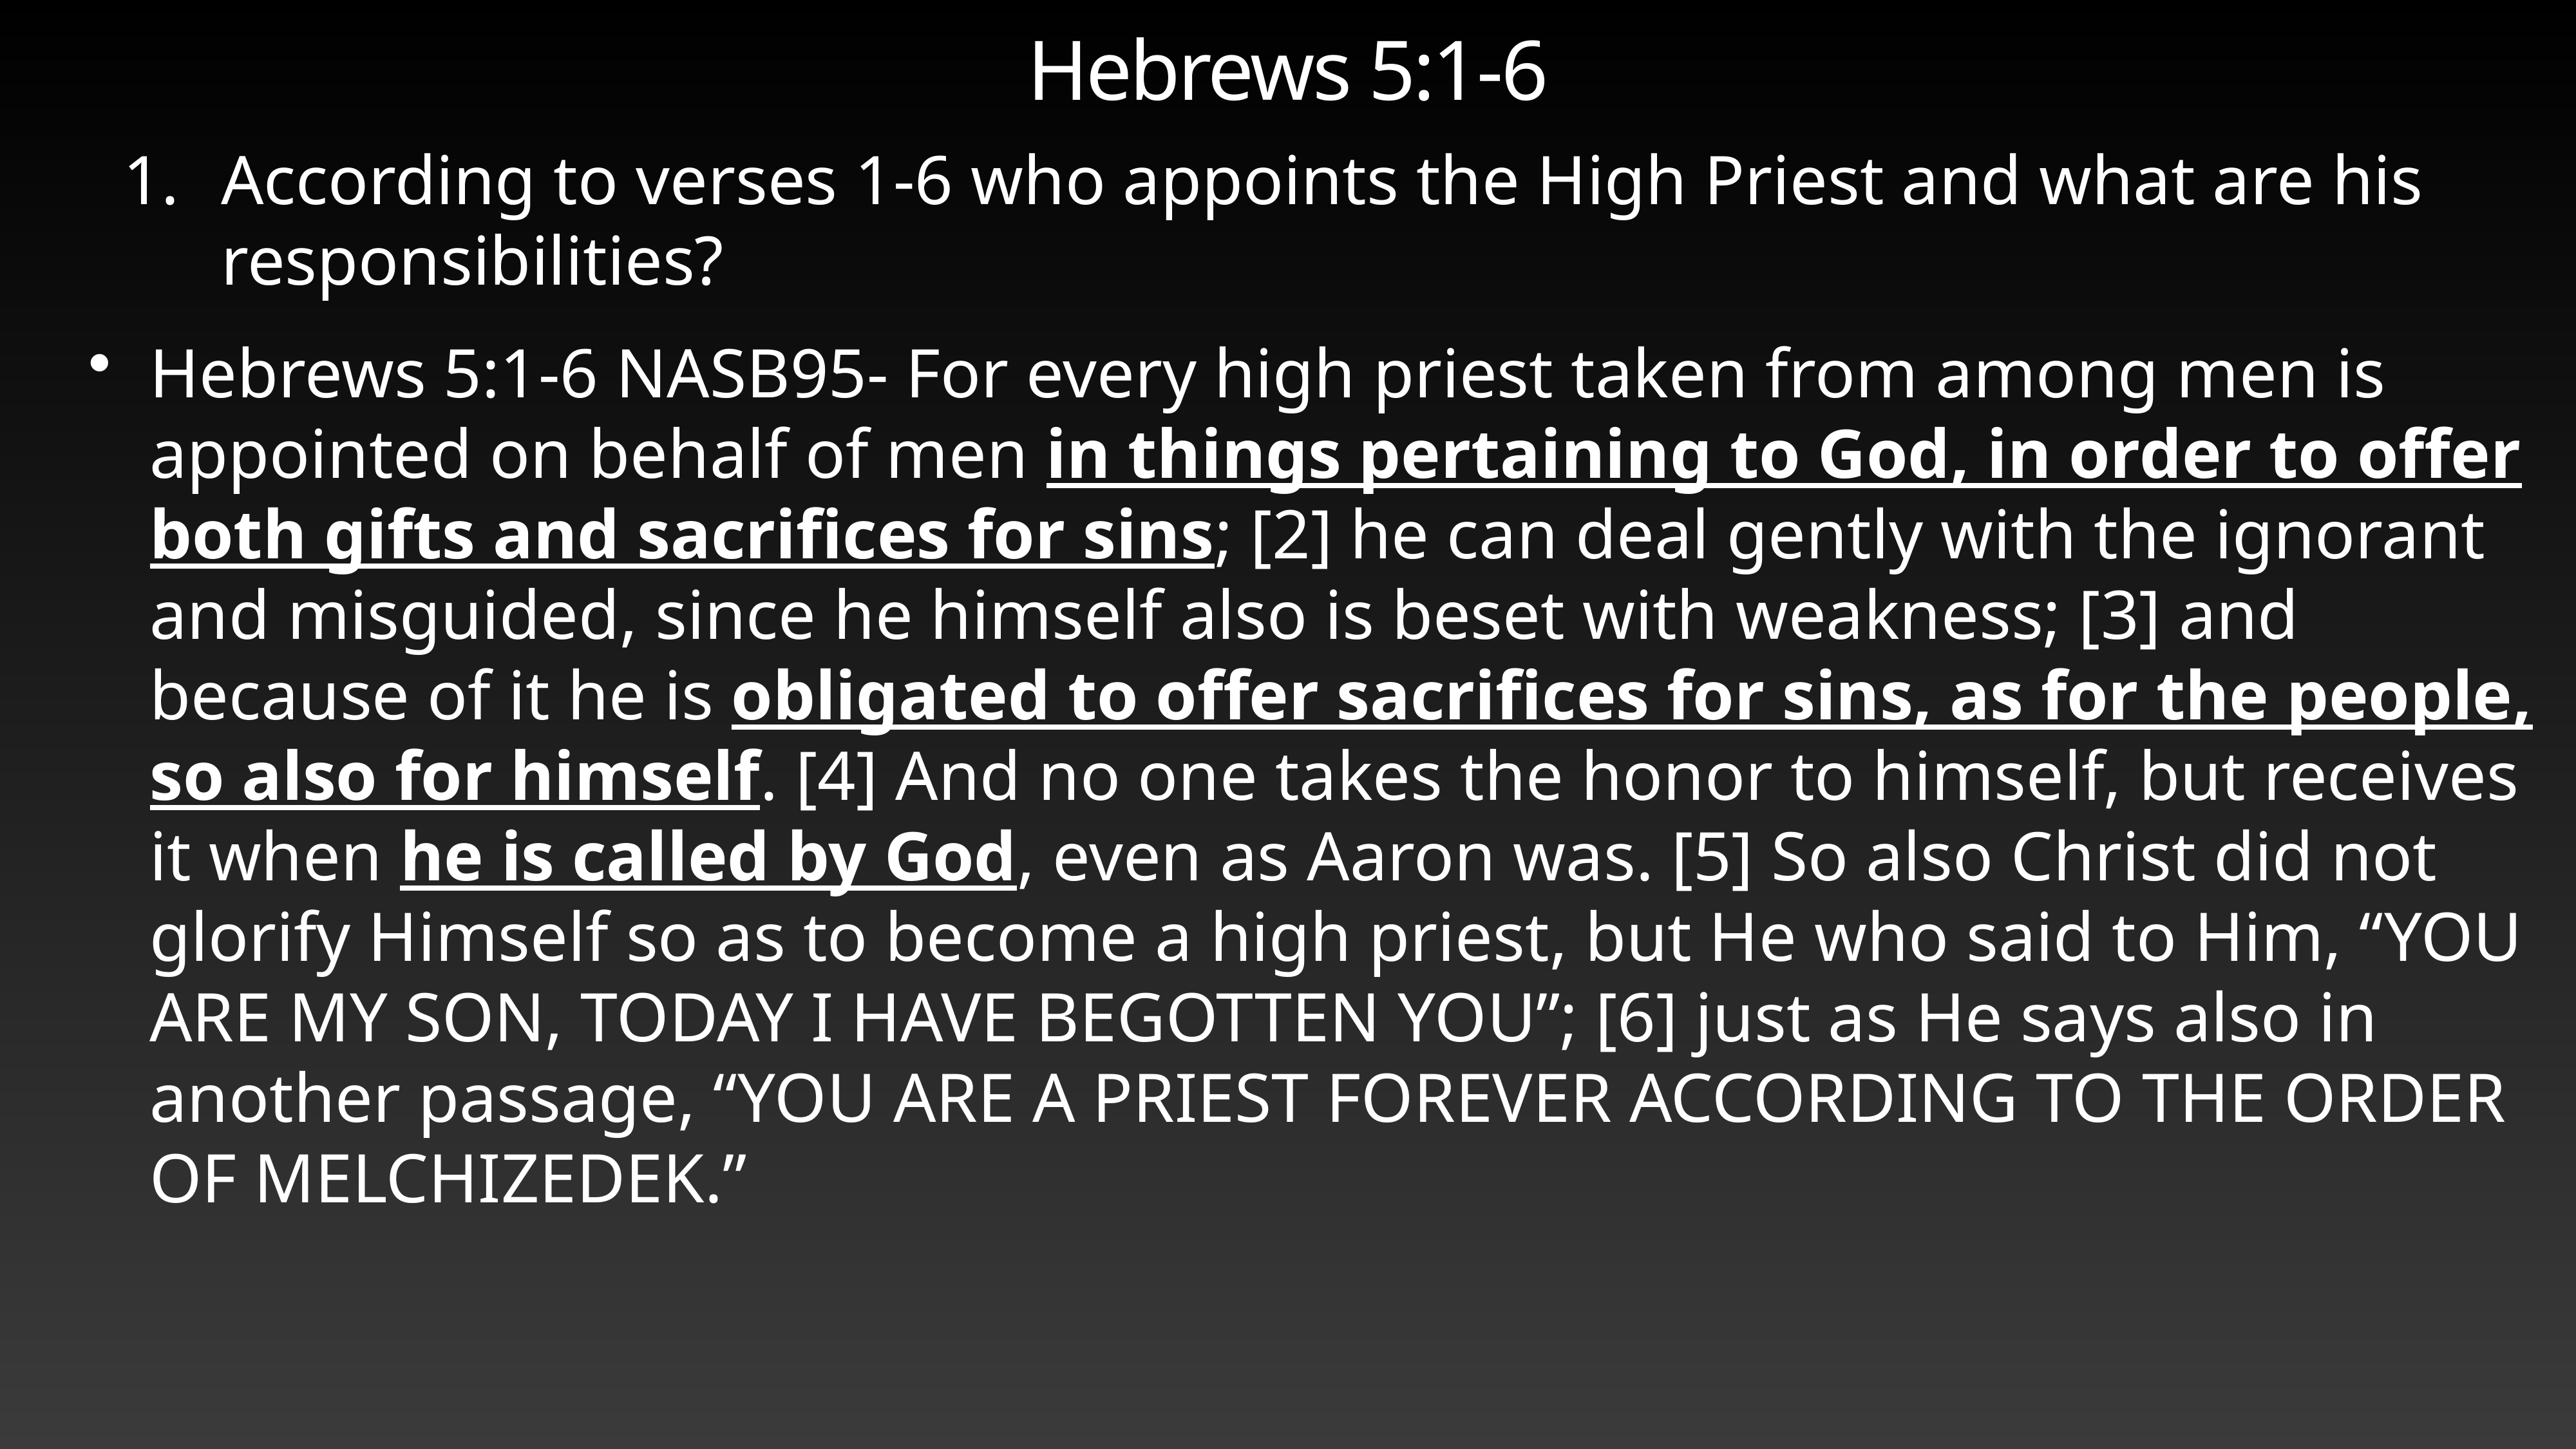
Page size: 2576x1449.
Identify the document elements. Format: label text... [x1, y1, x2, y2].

list According to verses 1-6 who appoints the High Priest and what are his responsibilities? Hebrews 5:1-6 NASB95- For every high priest taken from among men is appointed on behalf of men in things pertaining to God, in order to offer both gifts and sacrifices for sins; [2] he can deal gently with the ignorant and misguided, since he himself also is beset with weakness; [3] and because of it he is obligated to offer sacrifices for sins, as for the people, so also for himself. [4] And no one takes the honor to himself, but receives it when he is called by God, even as Aaron was. [5] So also Christ did not glorify Himself so as to become a high priest, but He who said to Him, “YOU ARE MY SON, TODAY I HAVE BEGOTTEN YOU”; [6] just as He says also in another passage, “YOU ARE A PRIEST FOREVER ACCORDING TO THE ORDER OF MELCHIZEDEK.” [23, 131, 2553, 1441]
title Hebrews 5:1-6 [0, 1, 2576, 122]
